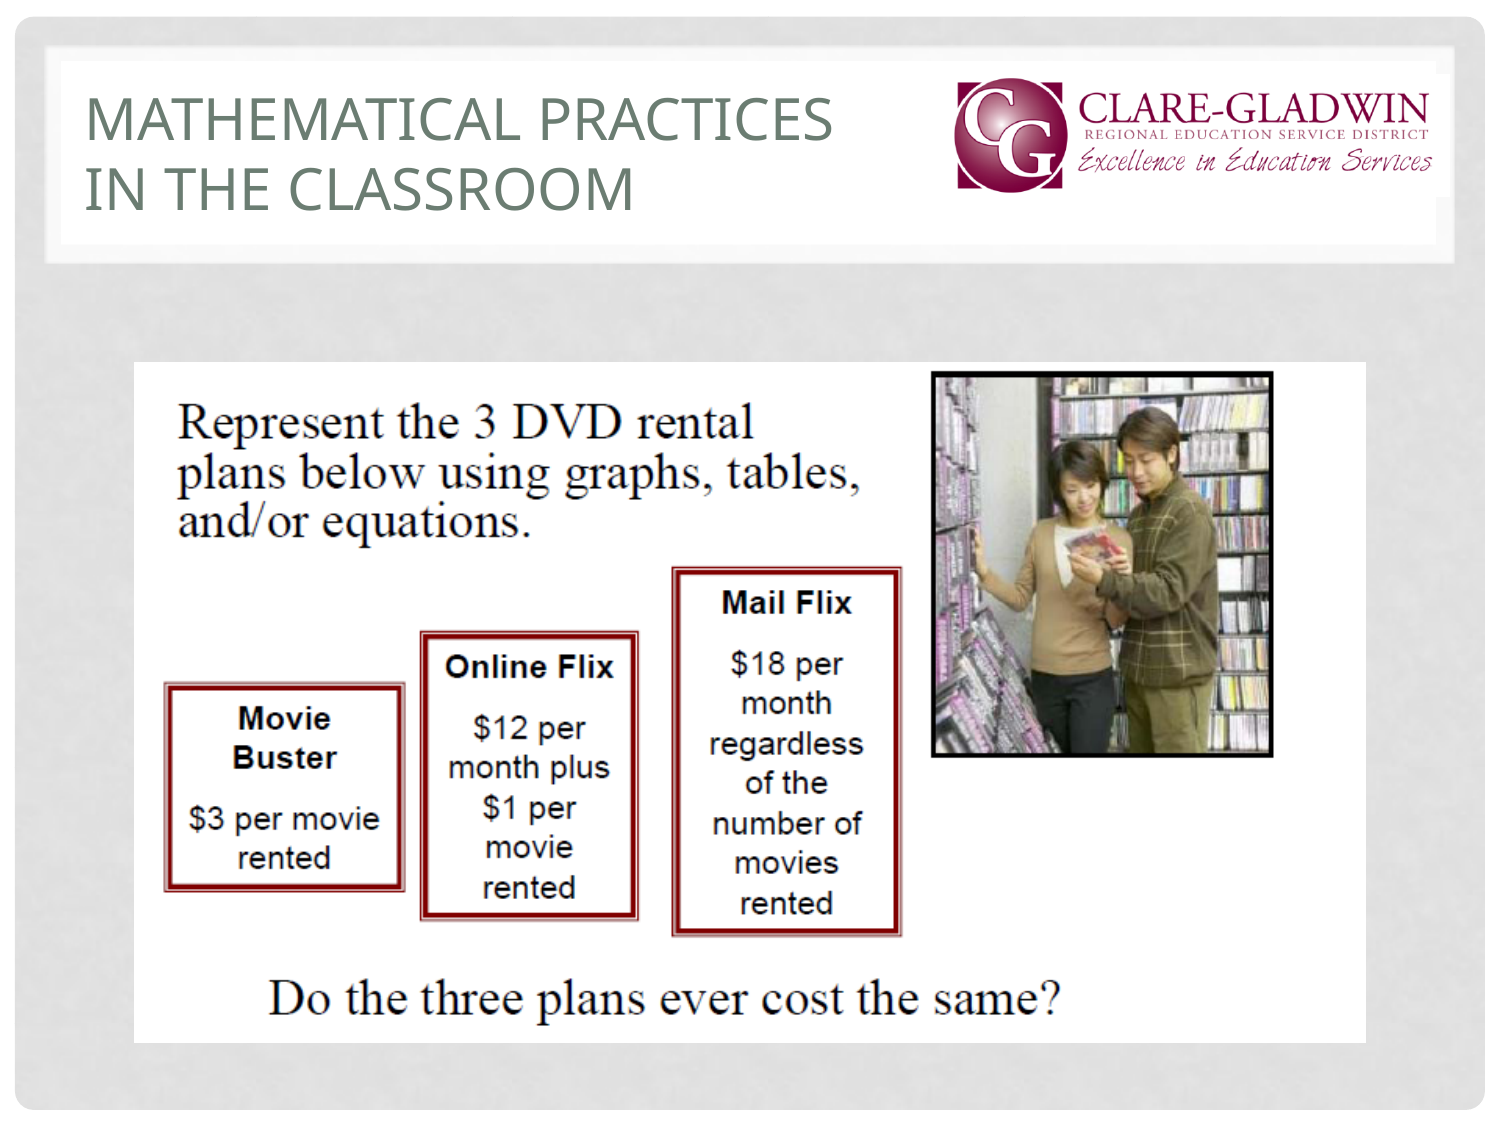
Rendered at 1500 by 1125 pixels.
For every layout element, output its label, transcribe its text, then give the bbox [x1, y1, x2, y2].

title Mathematical Practices in the Classroom [69, 66, 1425, 238]
picture [937, 74, 1451, 197]
picture [134, 362, 1366, 1043]
